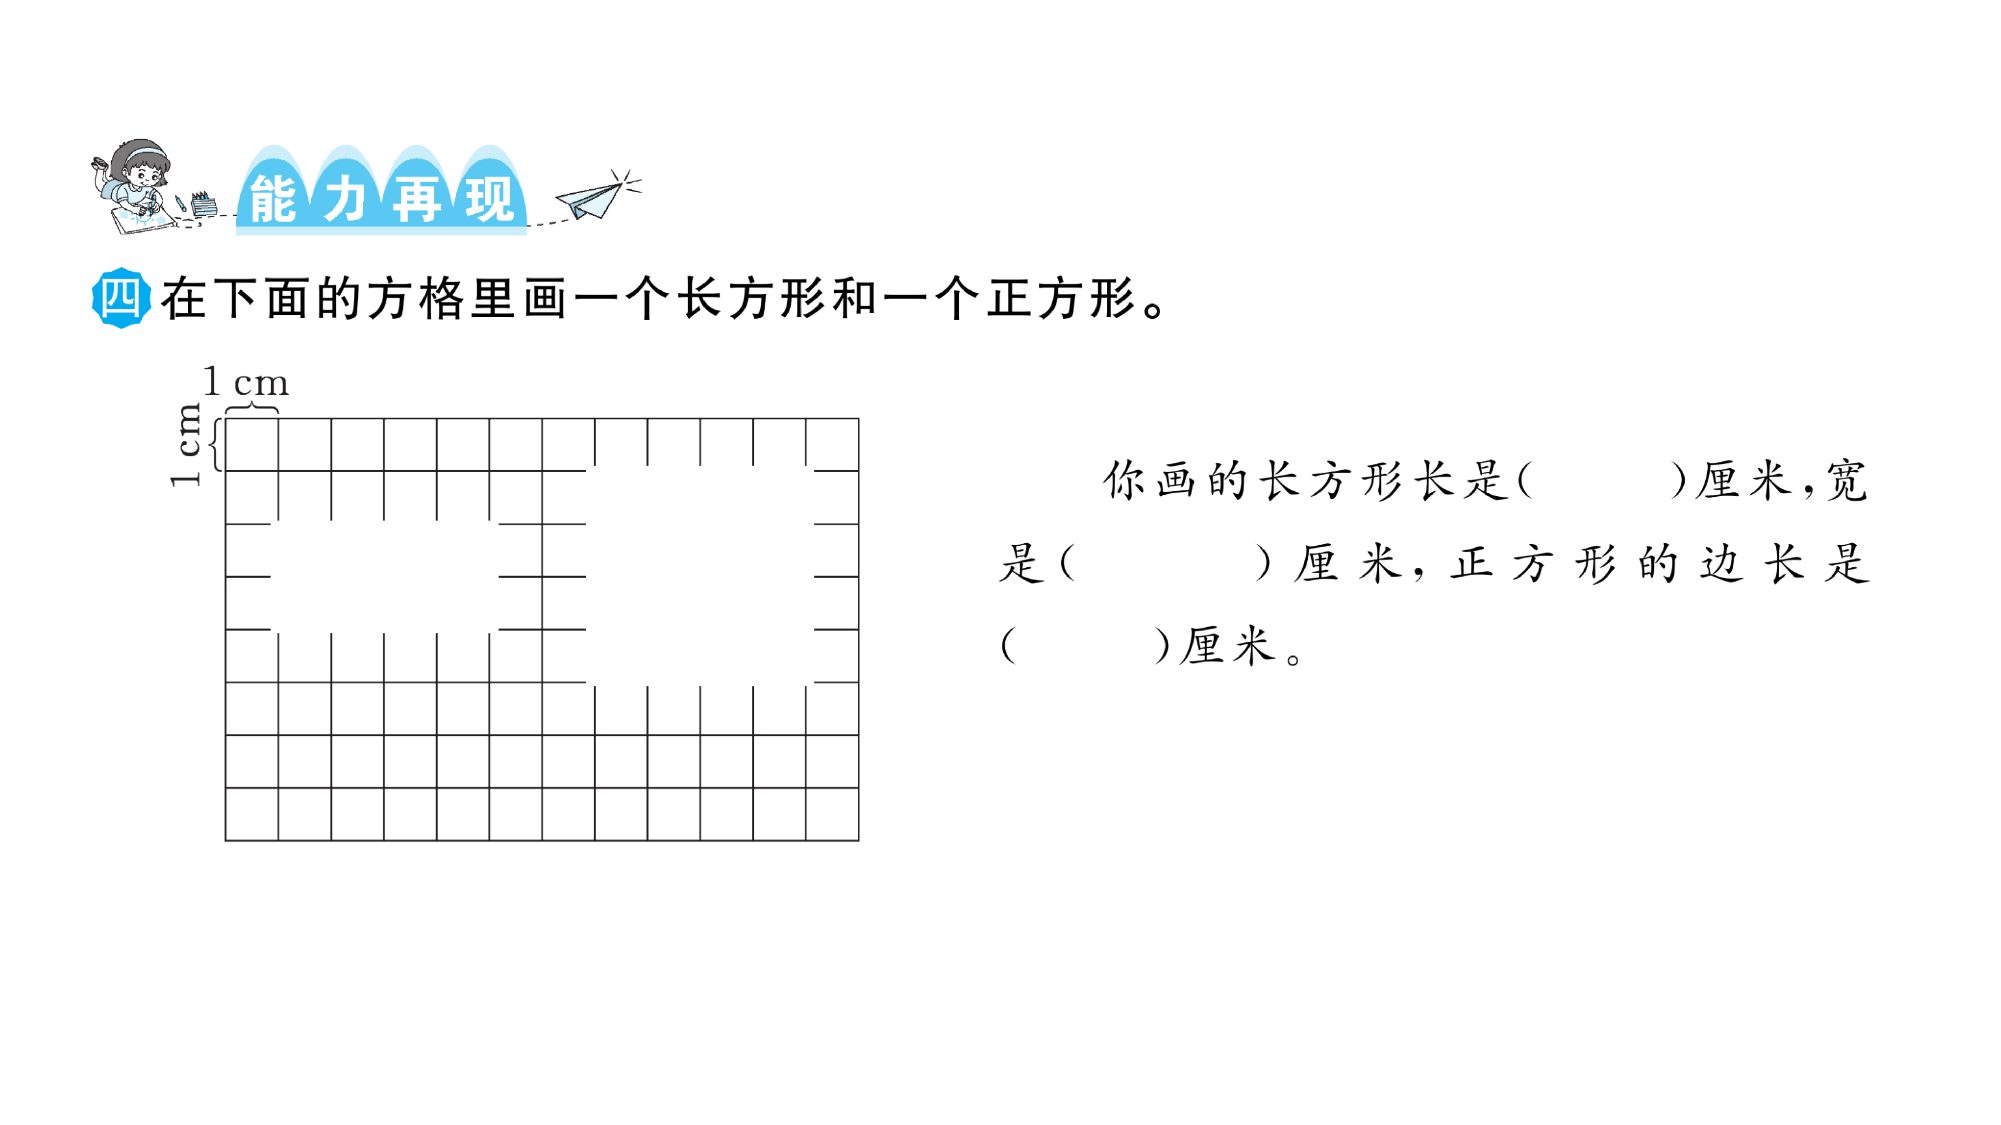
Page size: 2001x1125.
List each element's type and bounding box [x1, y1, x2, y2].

picture [87, 115, 1978, 873]
